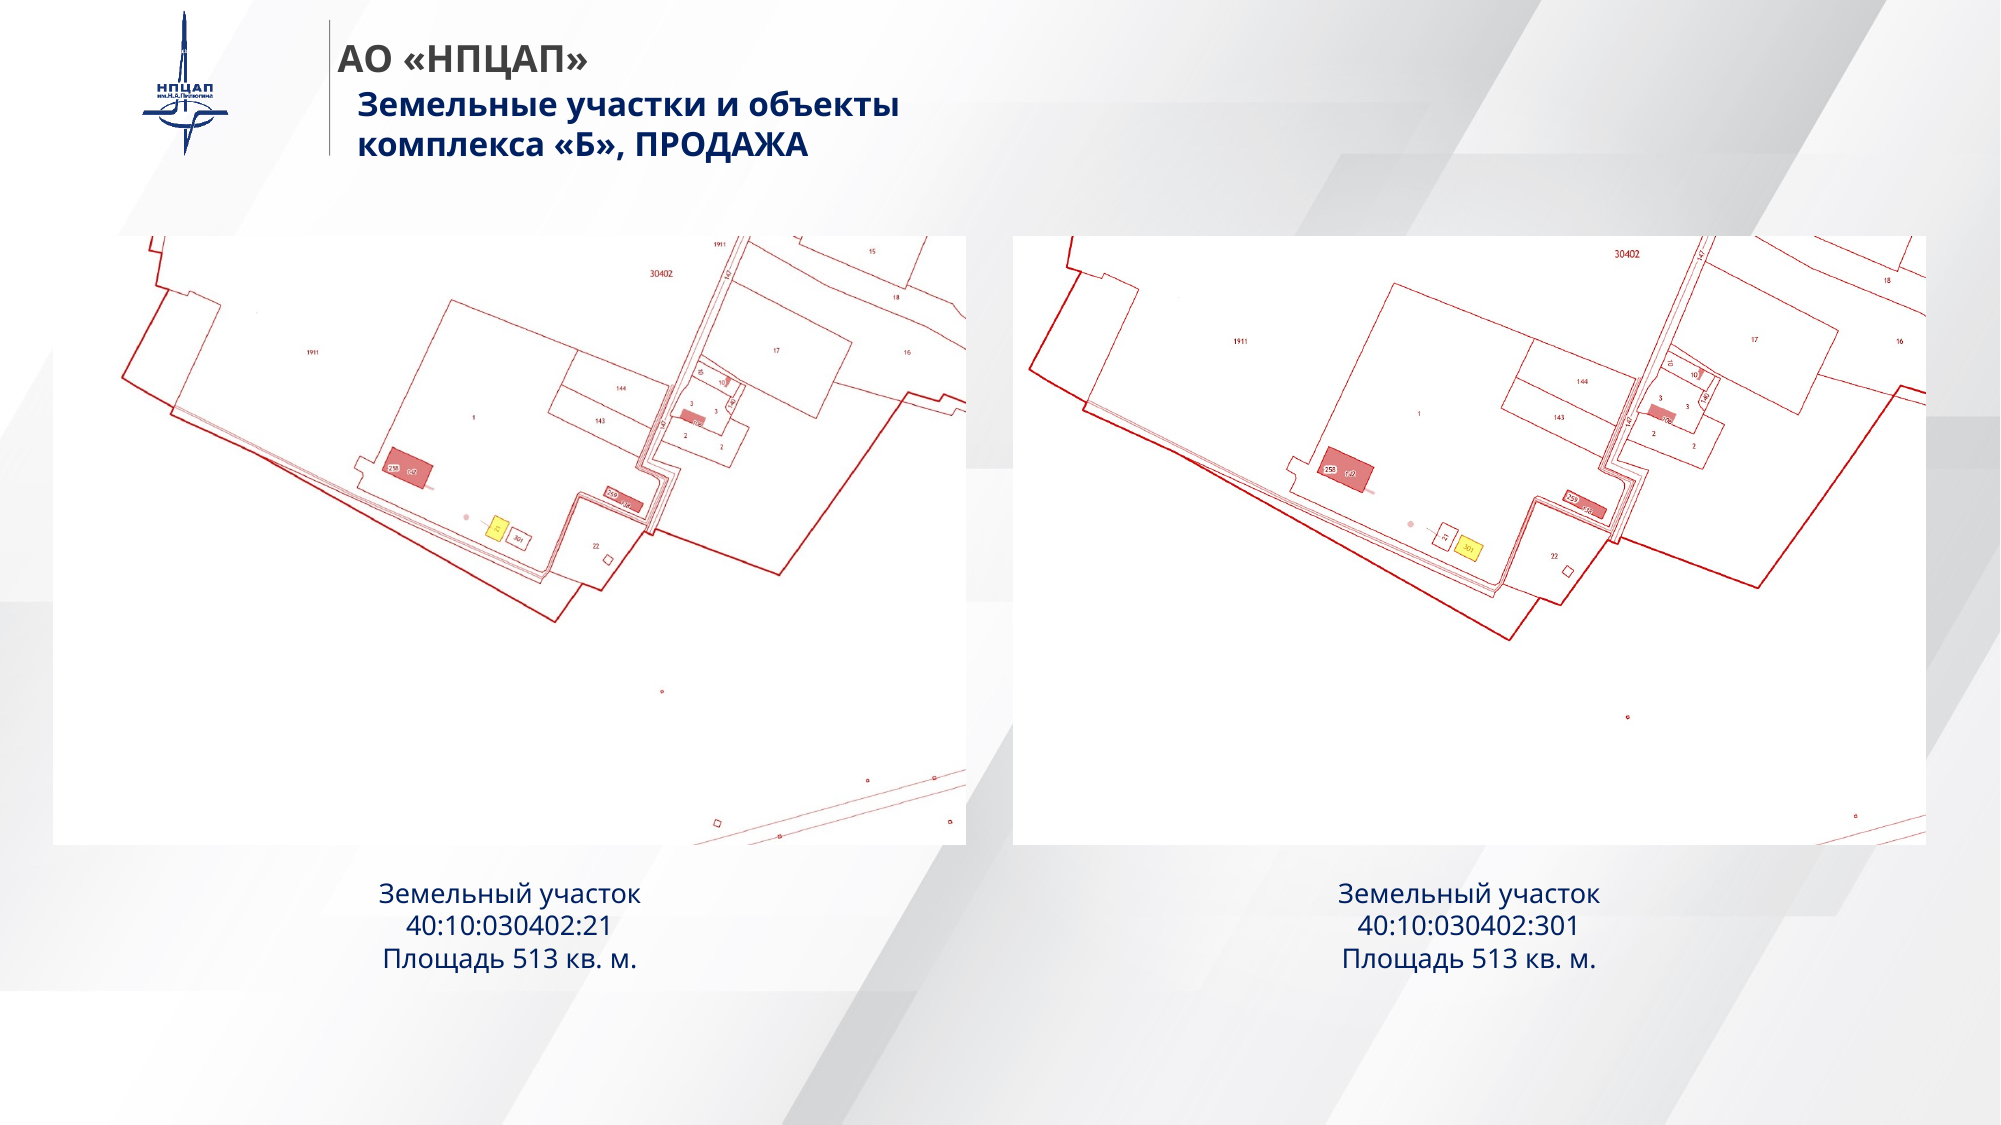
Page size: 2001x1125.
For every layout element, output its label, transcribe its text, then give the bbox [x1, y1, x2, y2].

text_box Земельные участки и объекты комплекса «Б», ПРОДАЖА [342, 75, 1079, 170]
text_box АО «НПЦАП» [322, 27, 329, 88]
picture [0, 0, 2001, 1125]
text_box Земельный участок 40:10:030402:301 Площадь 513 кв. м. [1280, 868, 1658, 981]
text_box АО «НПЦАП» [330, 27, 604, 88]
text_box Земельный участок 40:10:030402:21 Площадь 513 кв. м. [321, 868, 699, 981]
